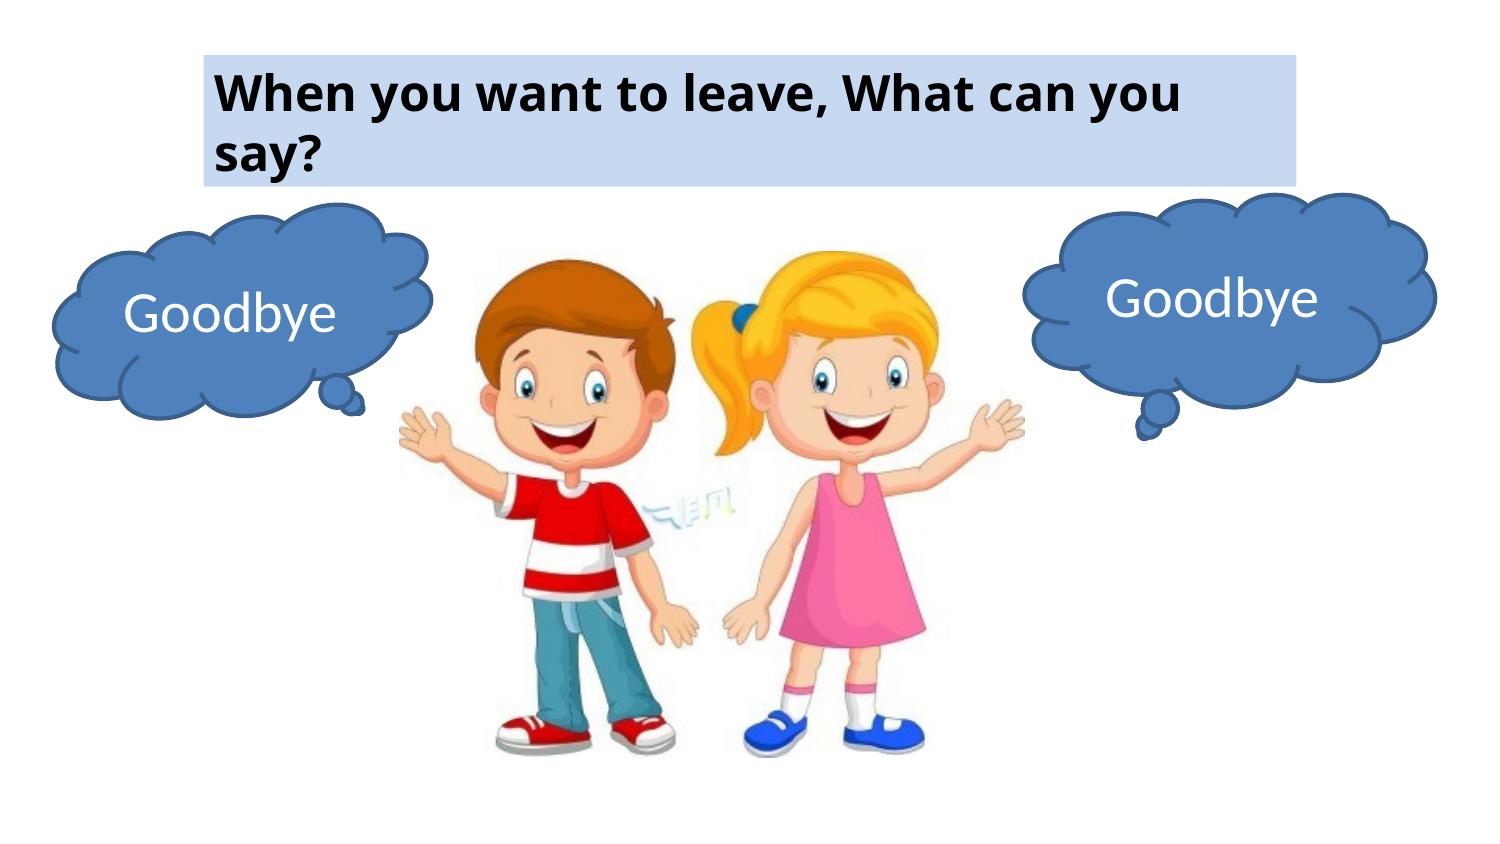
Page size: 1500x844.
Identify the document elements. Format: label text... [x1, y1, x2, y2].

text_box Goodbye [1090, 252, 1365, 337]
text_box [51, 202, 428, 421]
text_box Goodbye [109, 267, 394, 352]
picture [399, 251, 1025, 758]
text_box [1029, 192, 1438, 442]
text_box When you want to leave, What can you say? [203, 55, 1297, 187]
